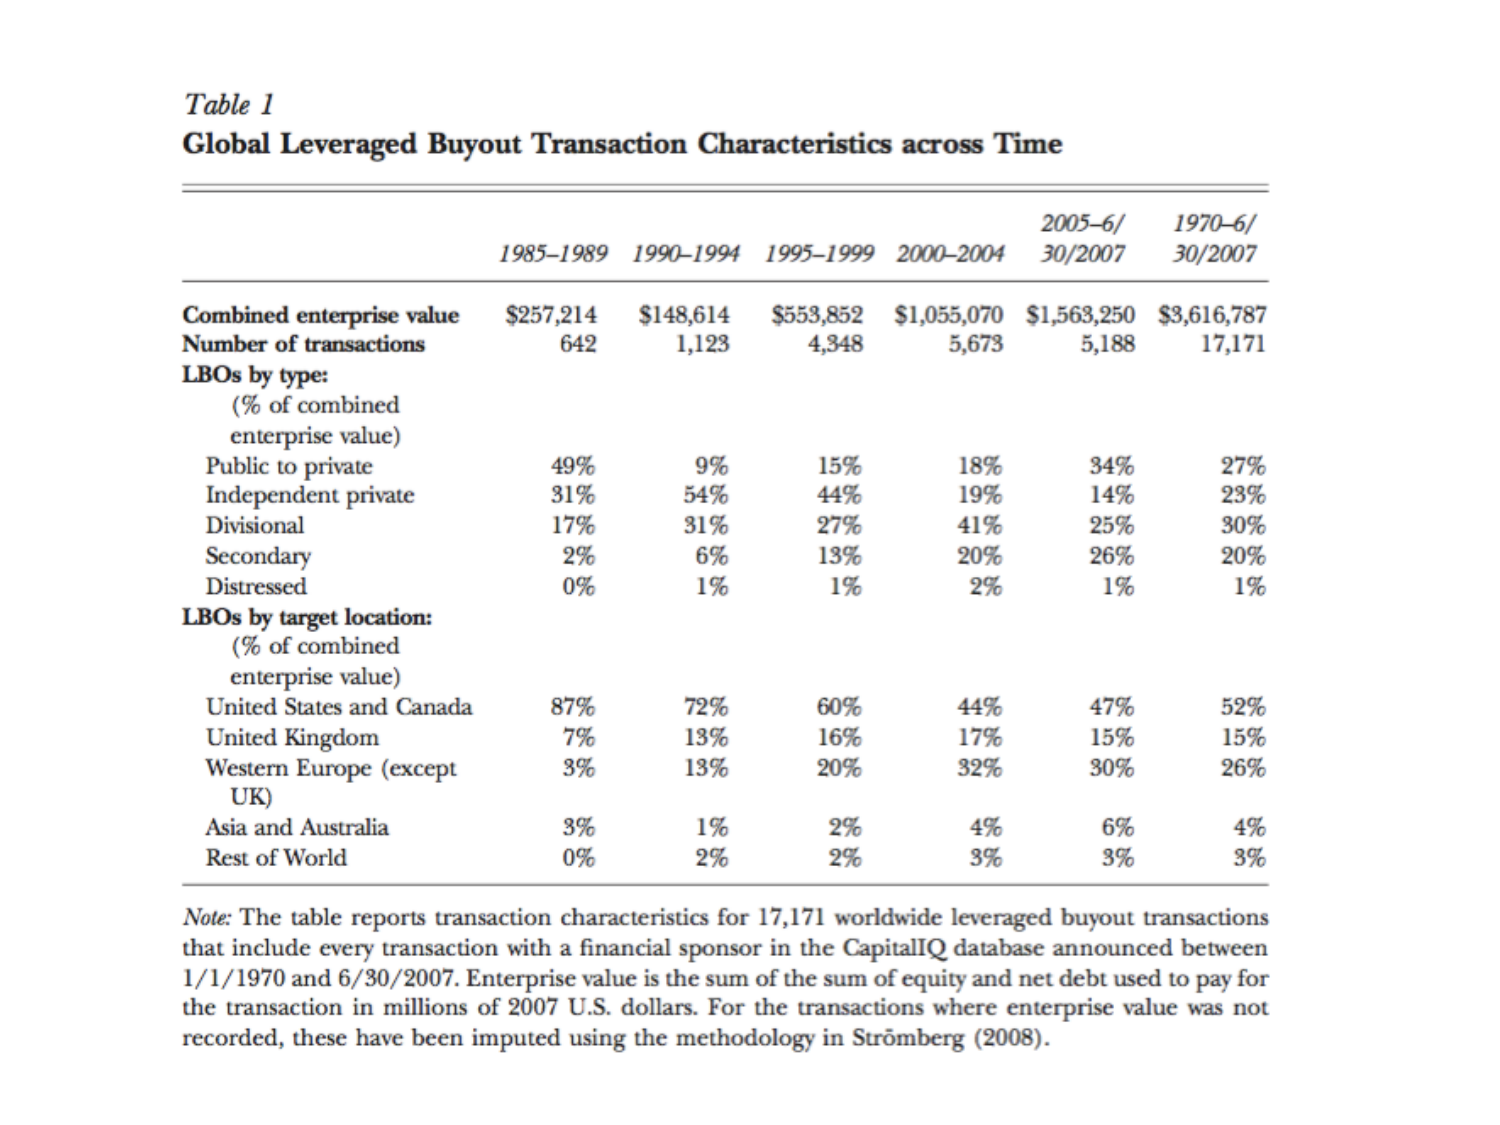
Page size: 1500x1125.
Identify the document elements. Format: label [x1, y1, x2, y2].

picture [162, 74, 1303, 1078]
